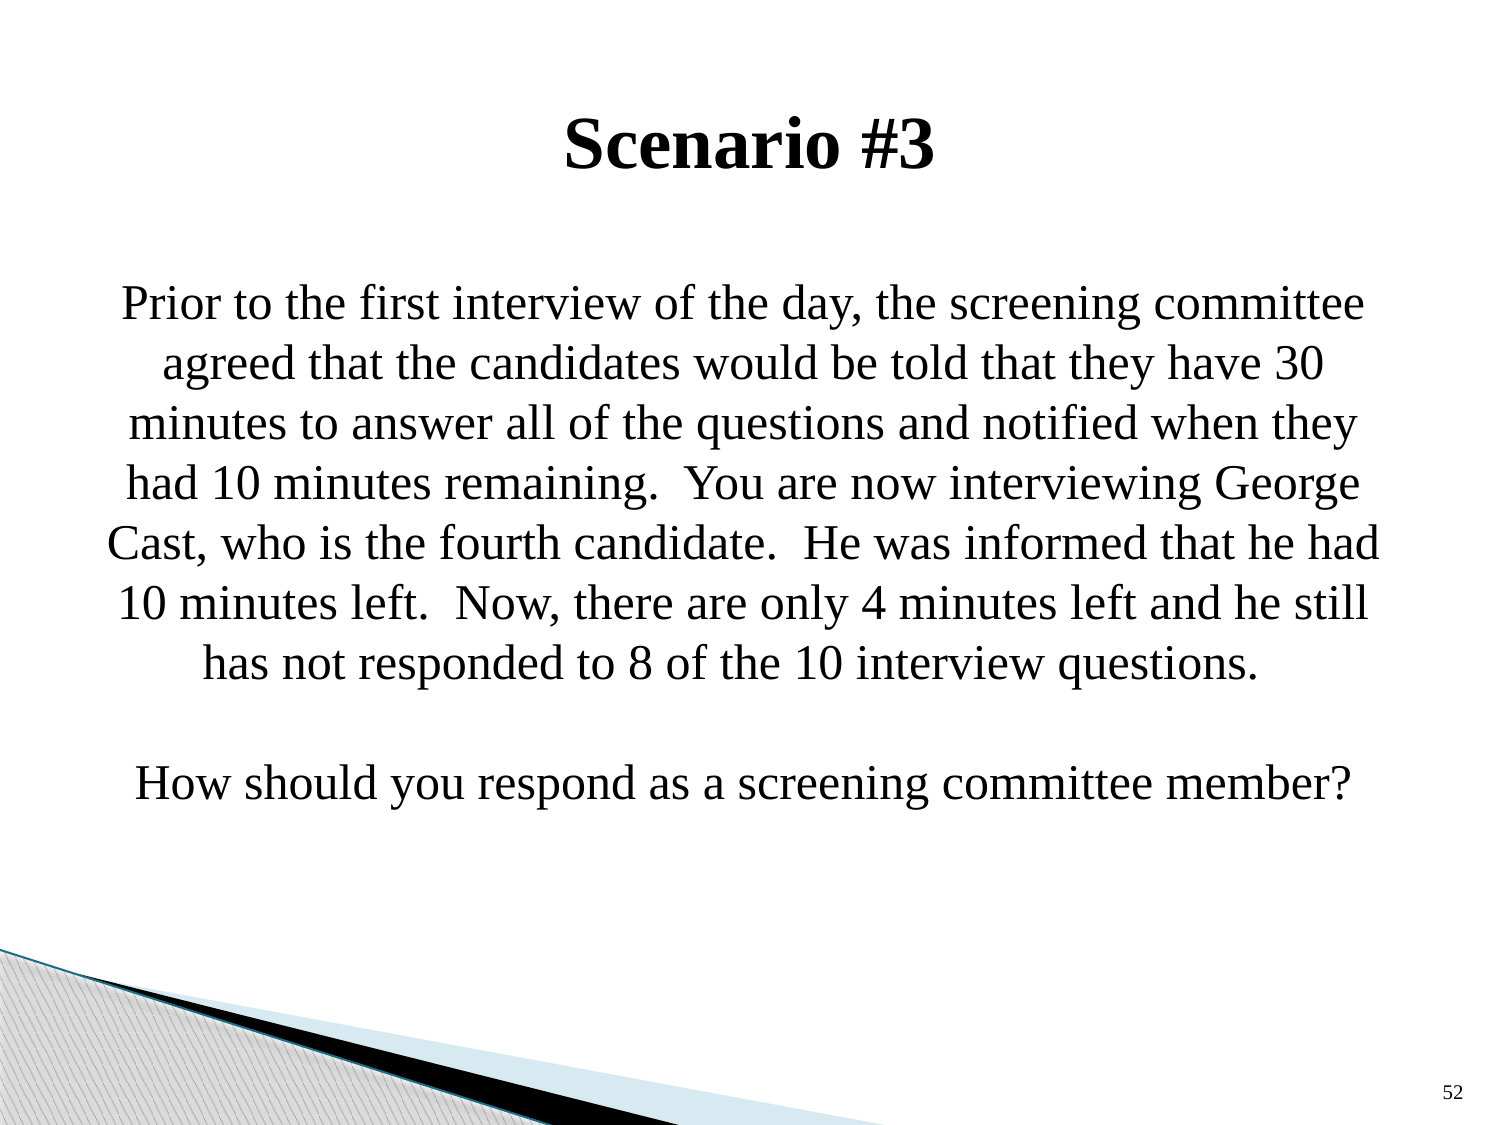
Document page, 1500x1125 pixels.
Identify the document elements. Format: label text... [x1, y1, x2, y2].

slide_number 52 [1418, 1051, 1479, 1112]
text_box Prior to the first interview of the day, the screening committee agreed that the candidates would be told that they have 30 minutes to answer all of the questions and notified when they had 10 minutes remaining. You are now interviewing George Cast, who is the fourth candidate. He was informed that he had 10 minutes left. Now, there are only 4 minutes left and he still has not responded to 8 of the 10 interview questions. How should you respond as a screening committee member? [74, 262, 1413, 818]
title Scenario #3 [75, 45, 1425, 233]
